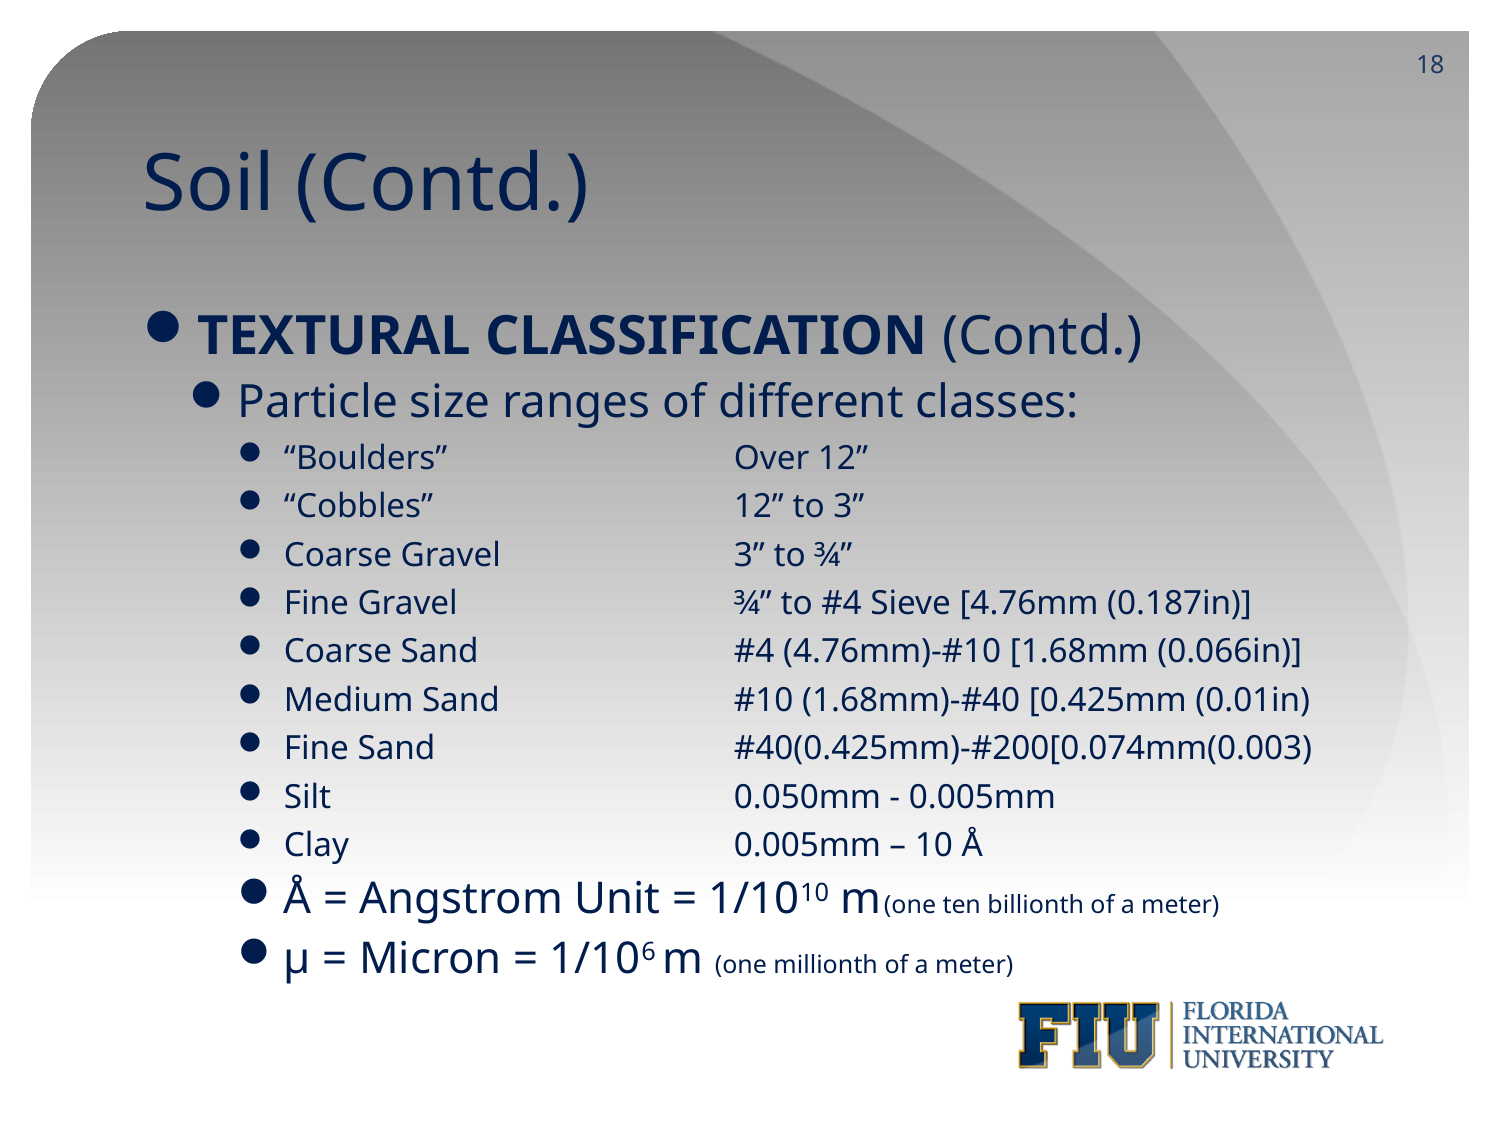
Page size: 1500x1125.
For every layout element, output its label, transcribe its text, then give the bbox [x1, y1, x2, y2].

list TEXTURAL CLASSIFICATION (Contd.) Particle size ranges of different classes: “Boulders” Over 12” “Cobbles” 12” to 3” Coarse Gravel 3” to ¾” Fine Gravel ¾” to #4 Sieve [4.76mm (0.187in)] Coarse Sand #4 (4.76mm)-#10 [1.68mm (0.066in)] Medium Sand #10 (1.68mm)-#40 [0.425mm (0.01in) Fine Sand #40(0.425mm)-#200[0.074mm(0.003) Silt 0.050mm - 0.005mm Clay 0.005mm – 10 Å Å = Angstrom Unit = 1/1010 m (one ten billionth of a meter) μ = Micron = 1/106 m (one millionth of a meter) [127, 299, 1373, 991]
title Soil (Contd.) [127, 62, 1373, 235]
picture [24, 30, 1473, 1094]
slide_number 18 [1378, 35, 1460, 96]
